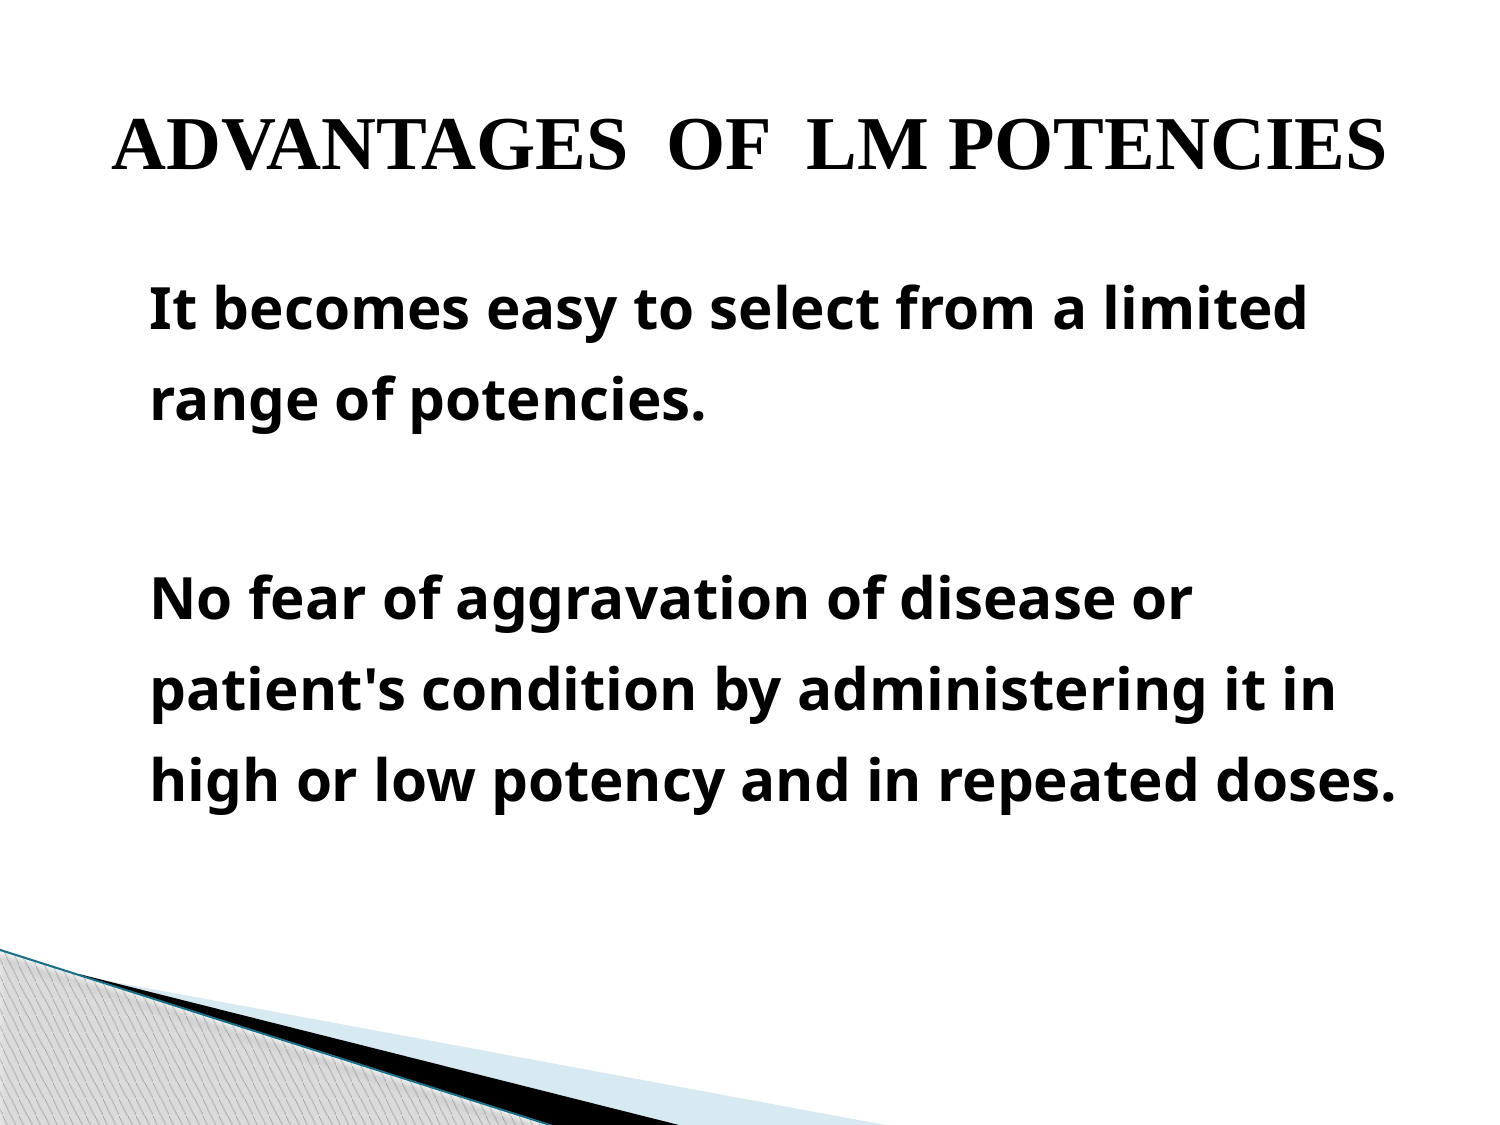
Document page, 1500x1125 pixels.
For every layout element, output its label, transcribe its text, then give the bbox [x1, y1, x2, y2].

title ADVANTAGES OF LM POTENCIES [75, 45, 1425, 233]
list It becomes easy to select from a limited range of potencies. No fear of aggravation of disease or patient's condition by administering it in high or low potency and in repeated doses. [75, 243, 1425, 986]
